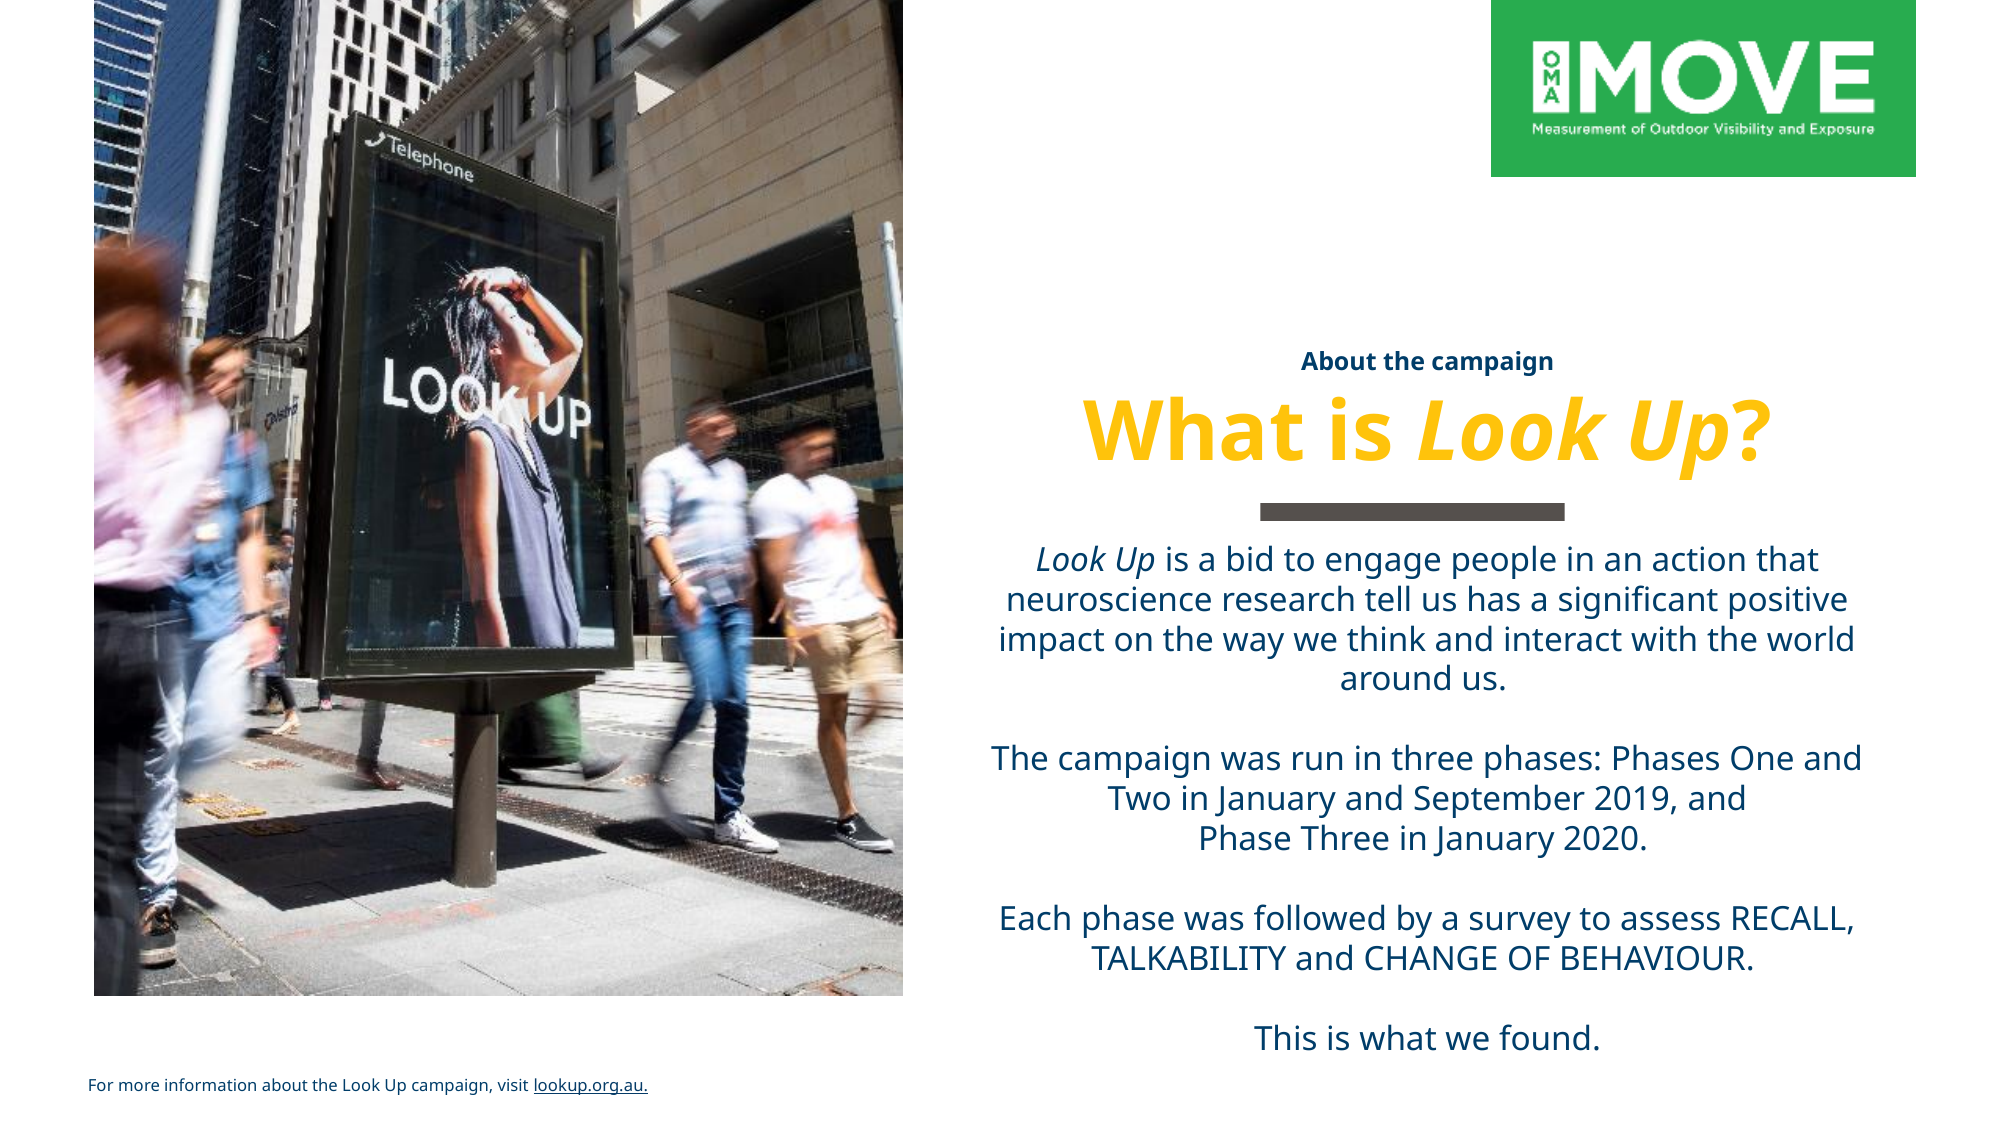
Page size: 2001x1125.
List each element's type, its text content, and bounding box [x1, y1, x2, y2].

list About the campaign [1015, 322, 1841, 377]
picture [1491, 0, 1916, 177]
text_box For more information about the Look Up campaign, visit lookup.org.au. [73, 1067, 1732, 1106]
text_box Look Up is a bid to engage people in an action that neuroscience research tell us has a significant positive impact on the way we think and interact with the world around us. The campaign was run in three phases: Phases One and Two in January and September 2019, and Phase Three in January 2020. Each phase was followed by a survey to assess RECALL, TALKABILITY and CHANGE OF BEHAVIOUR. This is what we found. [954, 530, 1902, 1105]
list What is Look Up? [999, 275, 1857, 478]
picture [94, 0, 903, 996]
